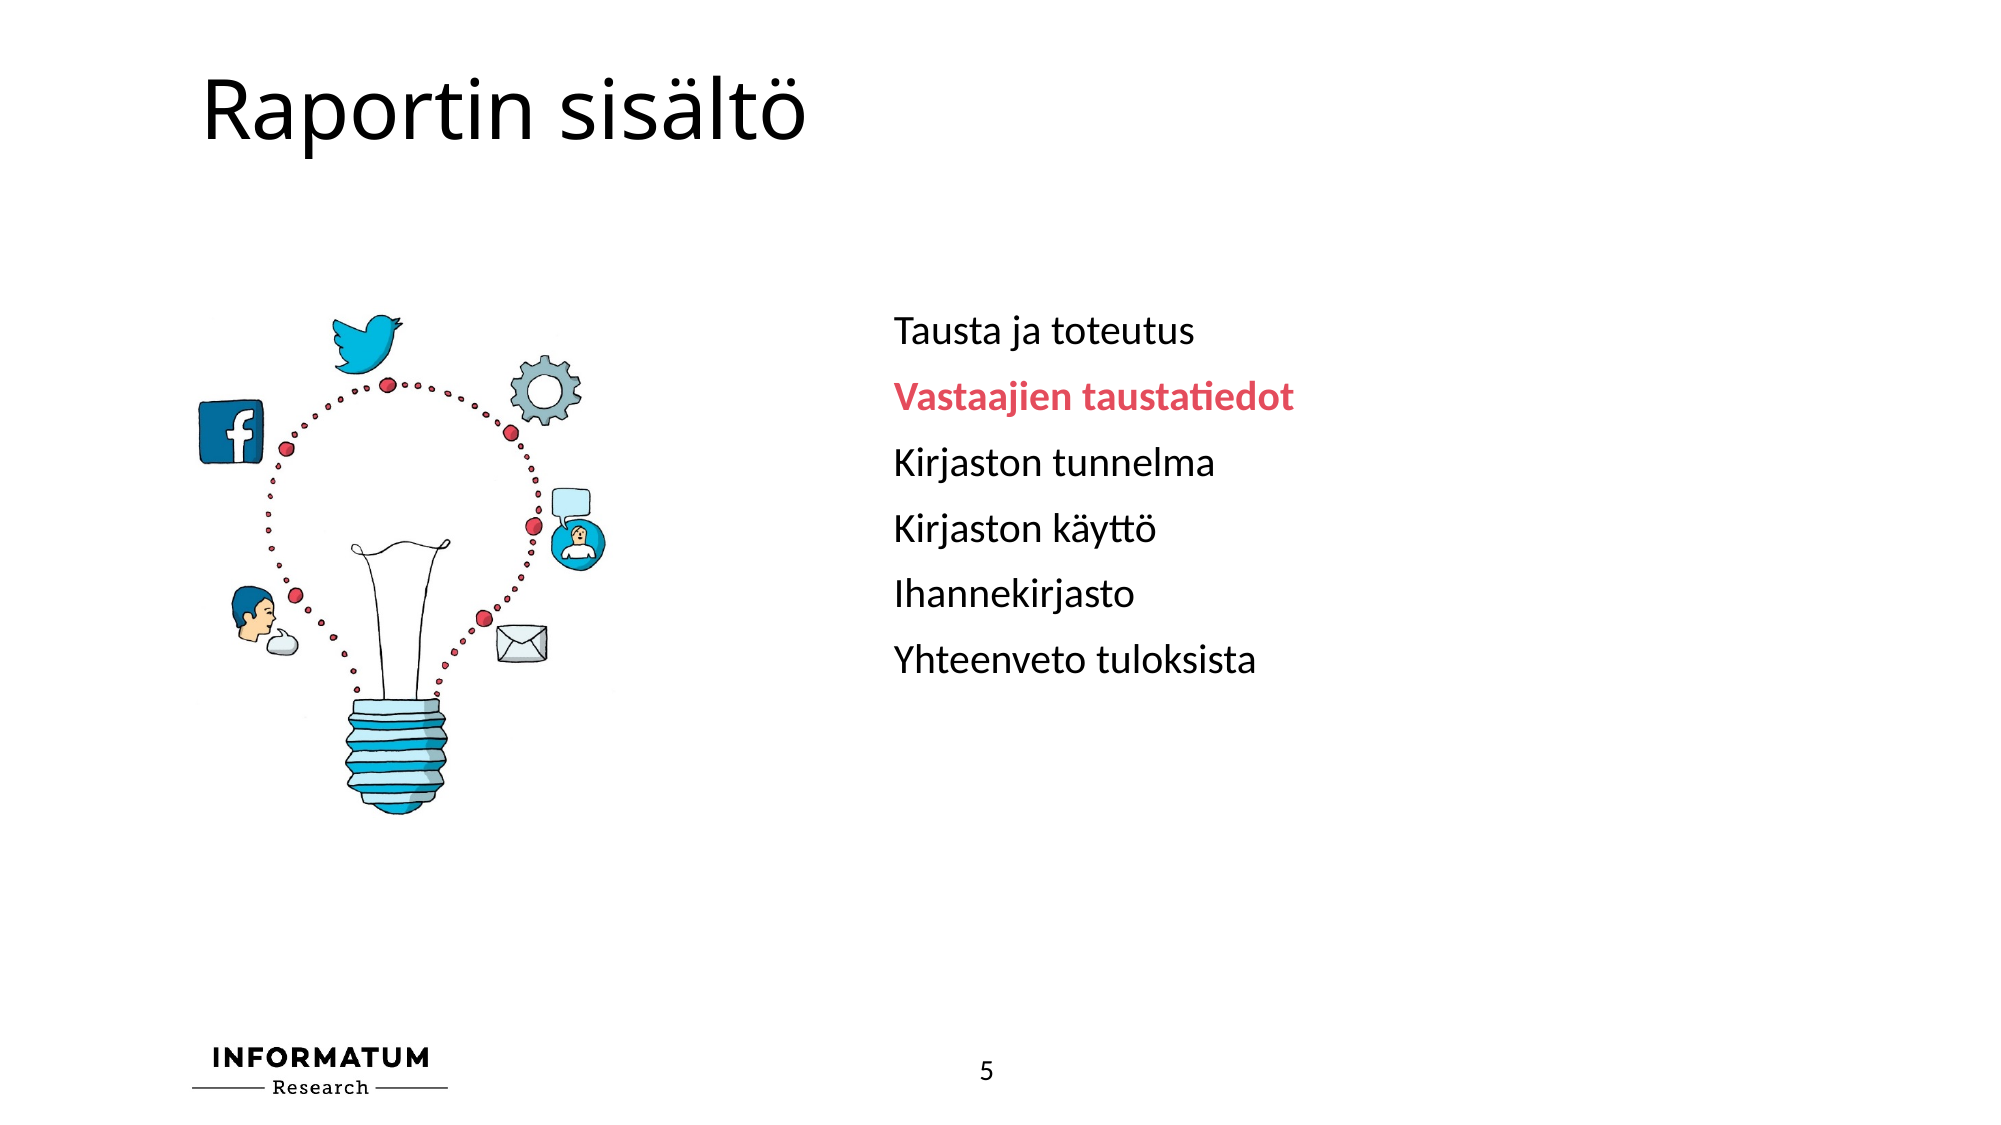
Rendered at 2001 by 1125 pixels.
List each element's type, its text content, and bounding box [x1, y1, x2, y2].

subtitle Tausta ja toteutus Vastaajien taustatiedot Kirjaston tunnelma Kirjaston käyttö Ihannekirjasto Yhteenveto tuloksista [878, 301, 1769, 921]
picture [187, 306, 620, 826]
title Raportin sisältö [184, 60, 1727, 279]
picture [189, 1042, 450, 1098]
